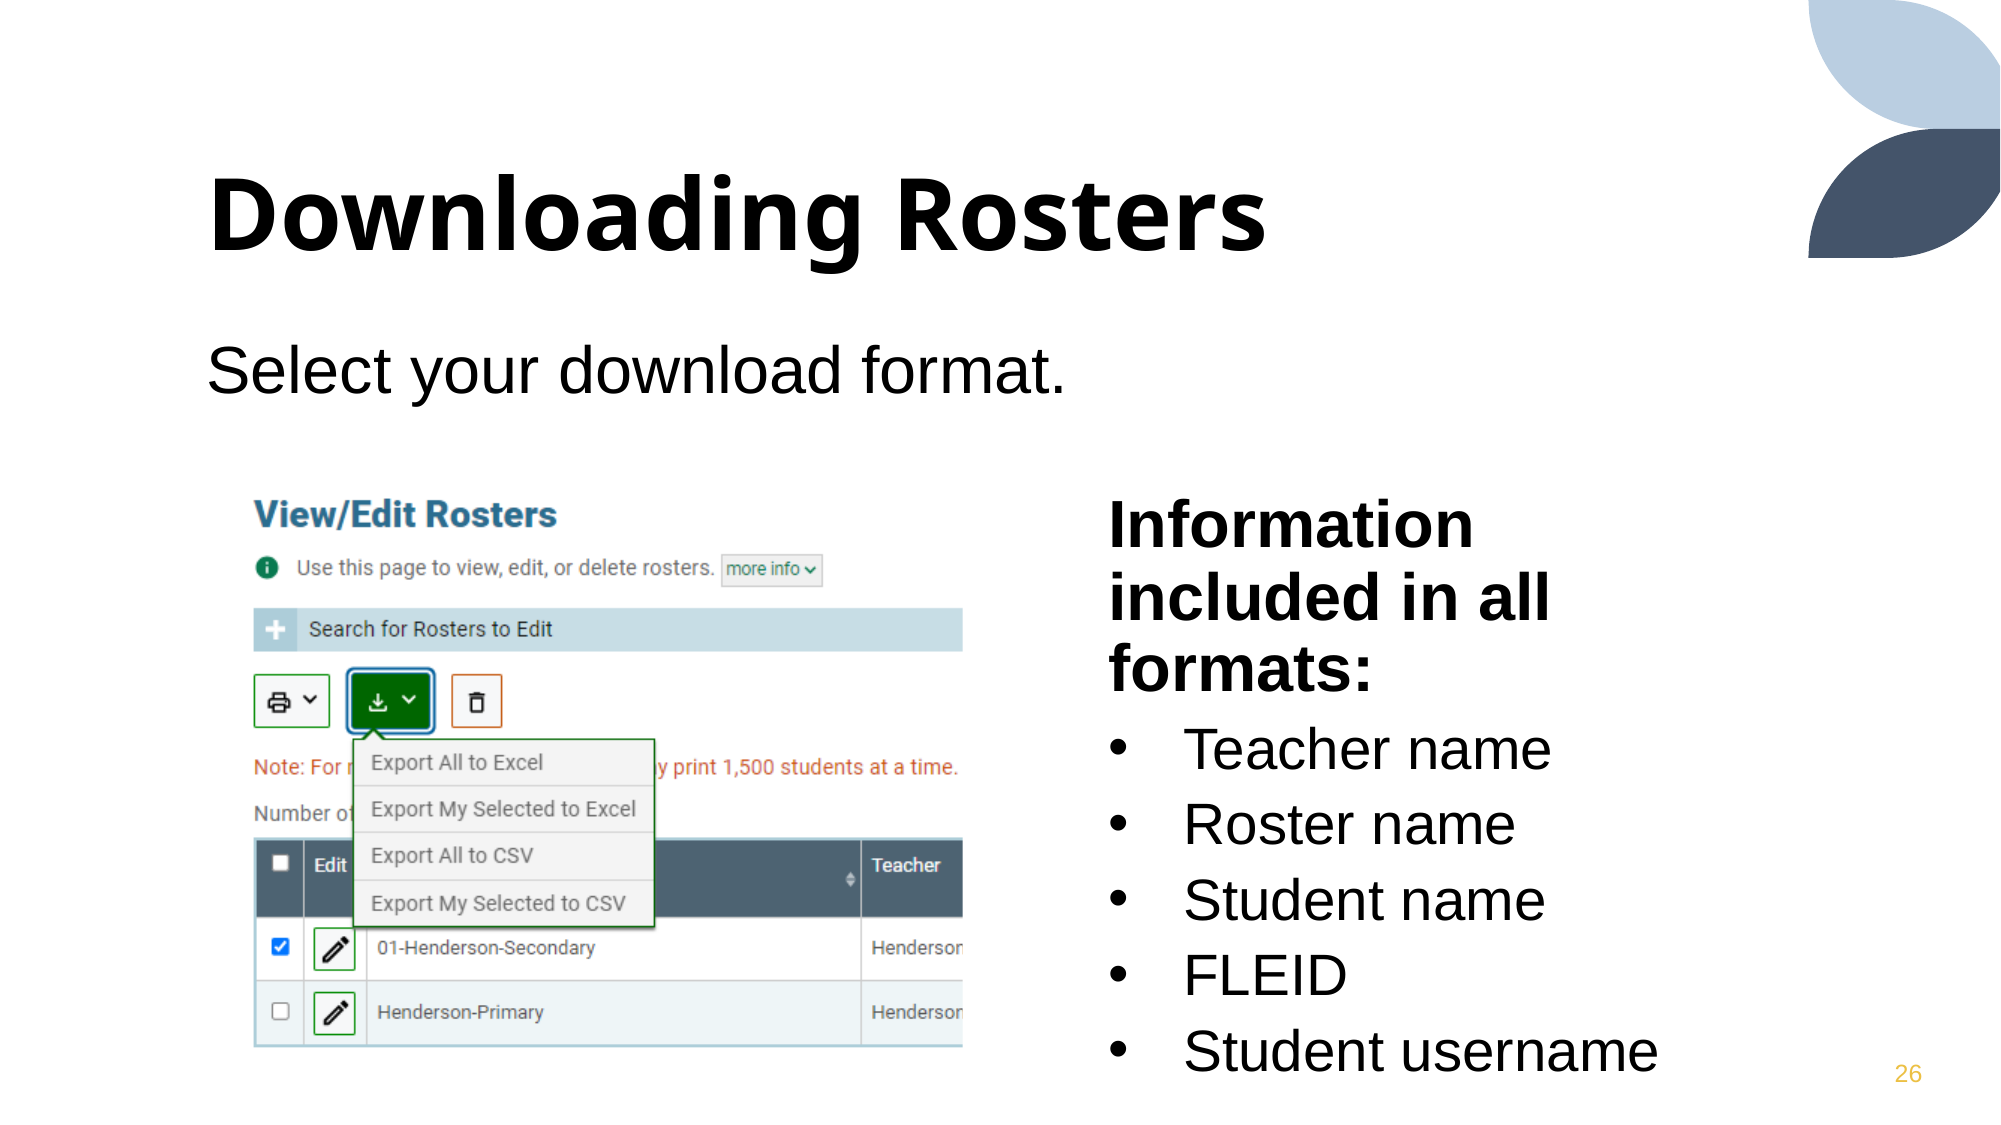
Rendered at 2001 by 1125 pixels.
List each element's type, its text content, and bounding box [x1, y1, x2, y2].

slide_number 26 [1665, 1042, 1938, 1103]
list Information included in all formats: Teacher name Roster name Student name FLEID Student username [1093, 482, 1780, 1036]
title Downloading Rosters [191, 62, 1796, 280]
text_box Select your download format. [191, 328, 1218, 415]
picture [170, 482, 963, 1062]
